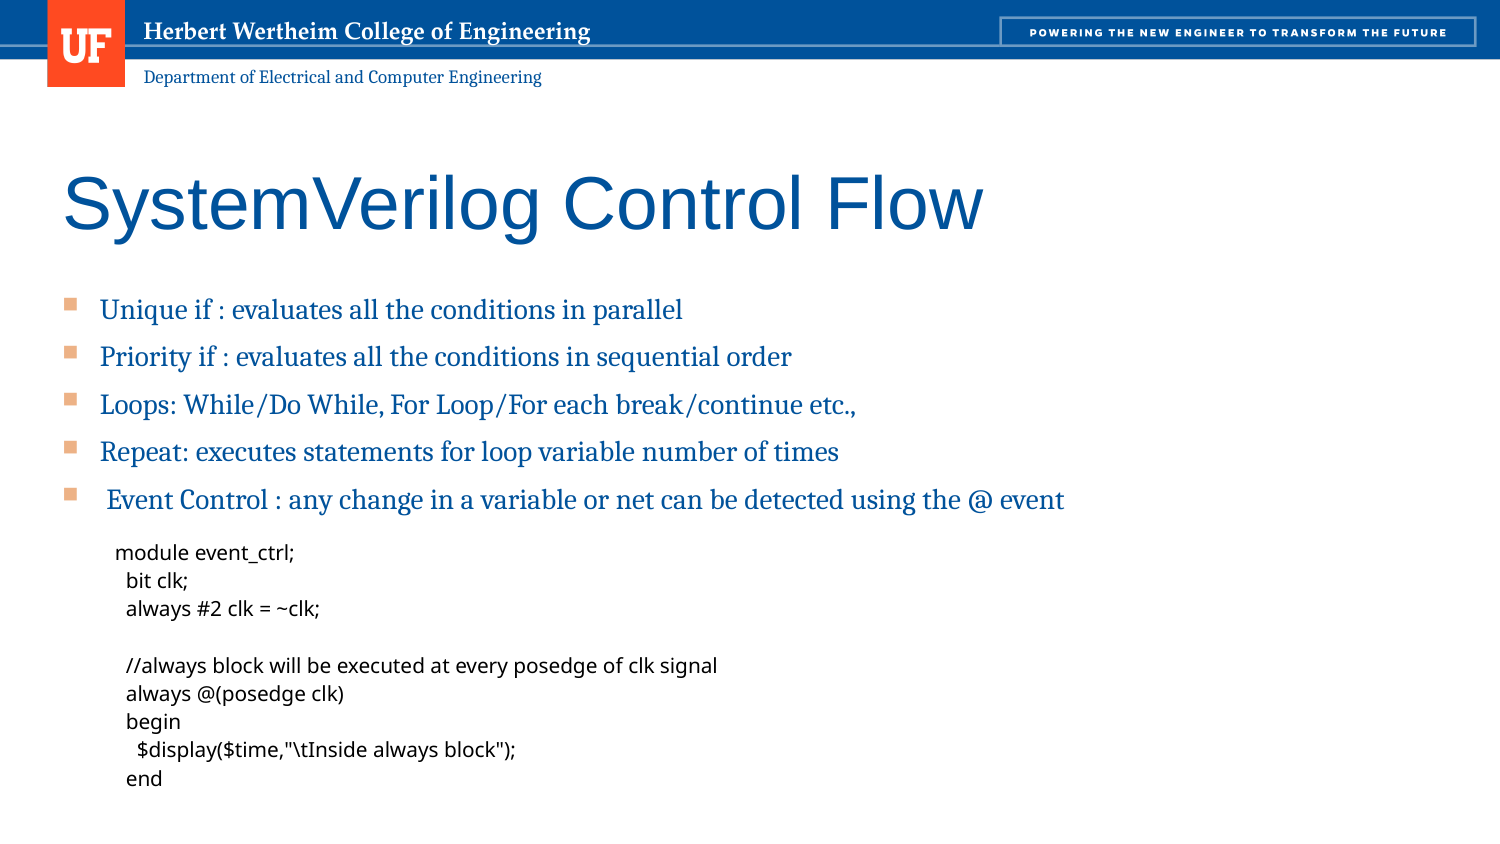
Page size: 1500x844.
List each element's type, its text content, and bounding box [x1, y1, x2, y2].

picture [0, 0, 1500, 87]
title SystemVerilog Control Flow [47, 146, 1288, 284]
table_header module event_ctrl; bit clk; always #2 clk = ~clk; //always block will be executed at every posedge of clk signal always @(posedge clk) begin $display($time,"\tInside always block"); end [115, 538, 1354, 792]
list Unique if : evaluates all the conditions in parallel Priority if : evaluates all the conditions in sequential order Loops: While/Do While, For Loop/For each break/continue etc., Repeat: executes statements for loop variable number of times Event Control : any change in a variable or net can be detected using the @ event [47, 284, 1288, 793]
